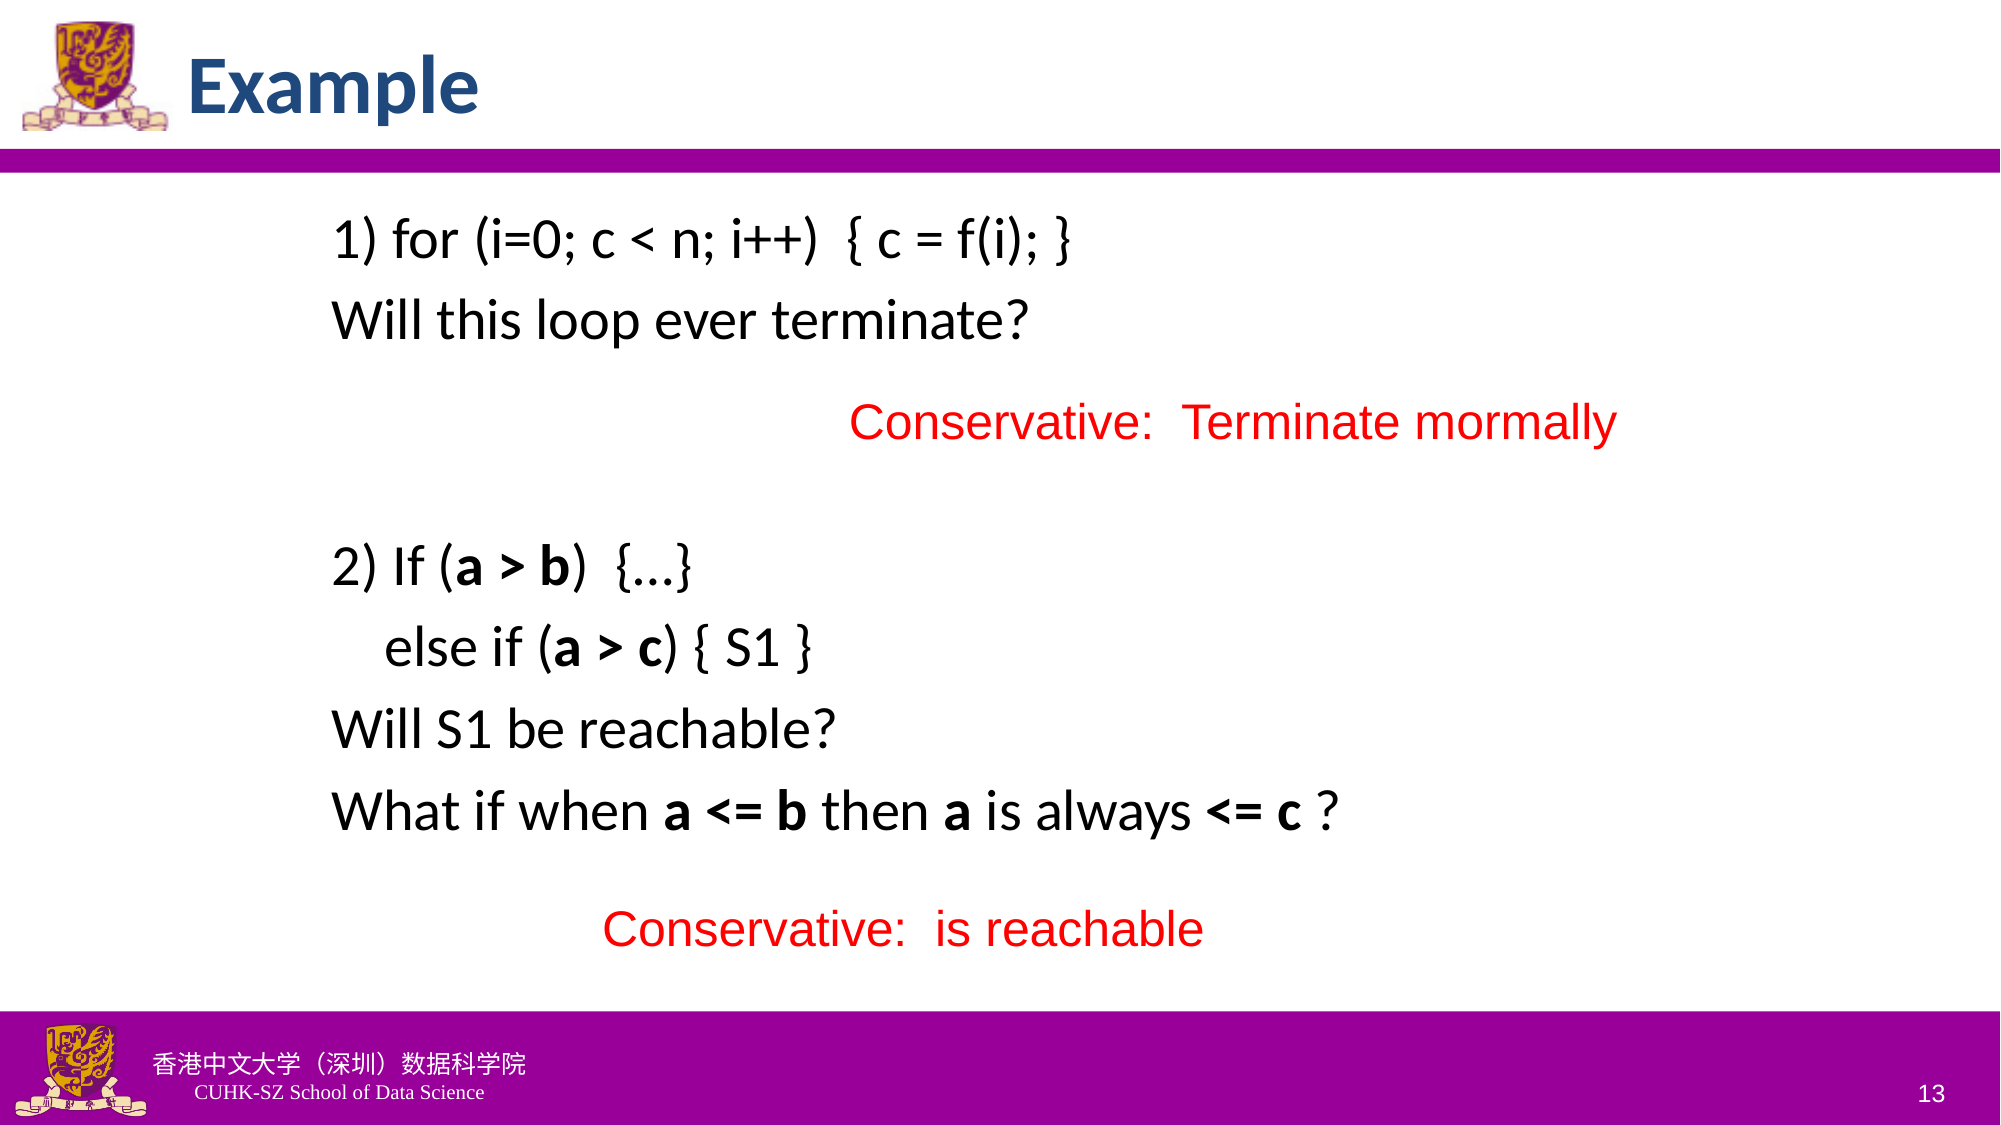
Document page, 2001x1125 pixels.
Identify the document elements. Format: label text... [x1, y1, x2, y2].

text_box Conservative: is reachable [587, 888, 1325, 964]
slide_number 13 [1493, 1070, 1961, 1125]
list 1) for (i=0; c < n; i++) { c = f(i); } Will this loop ever terminate? 2) If (a > b) {…} else if (a > c) { S1 } Will S1 be reachable? What if when a <= b then a is always <= c ? [316, 192, 1825, 871]
title Example [171, 23, 1898, 138]
picture [21, 20, 173, 131]
text_box Conservative: Terminate mormally [834, 382, 1730, 457]
picture [14, 1023, 149, 1117]
